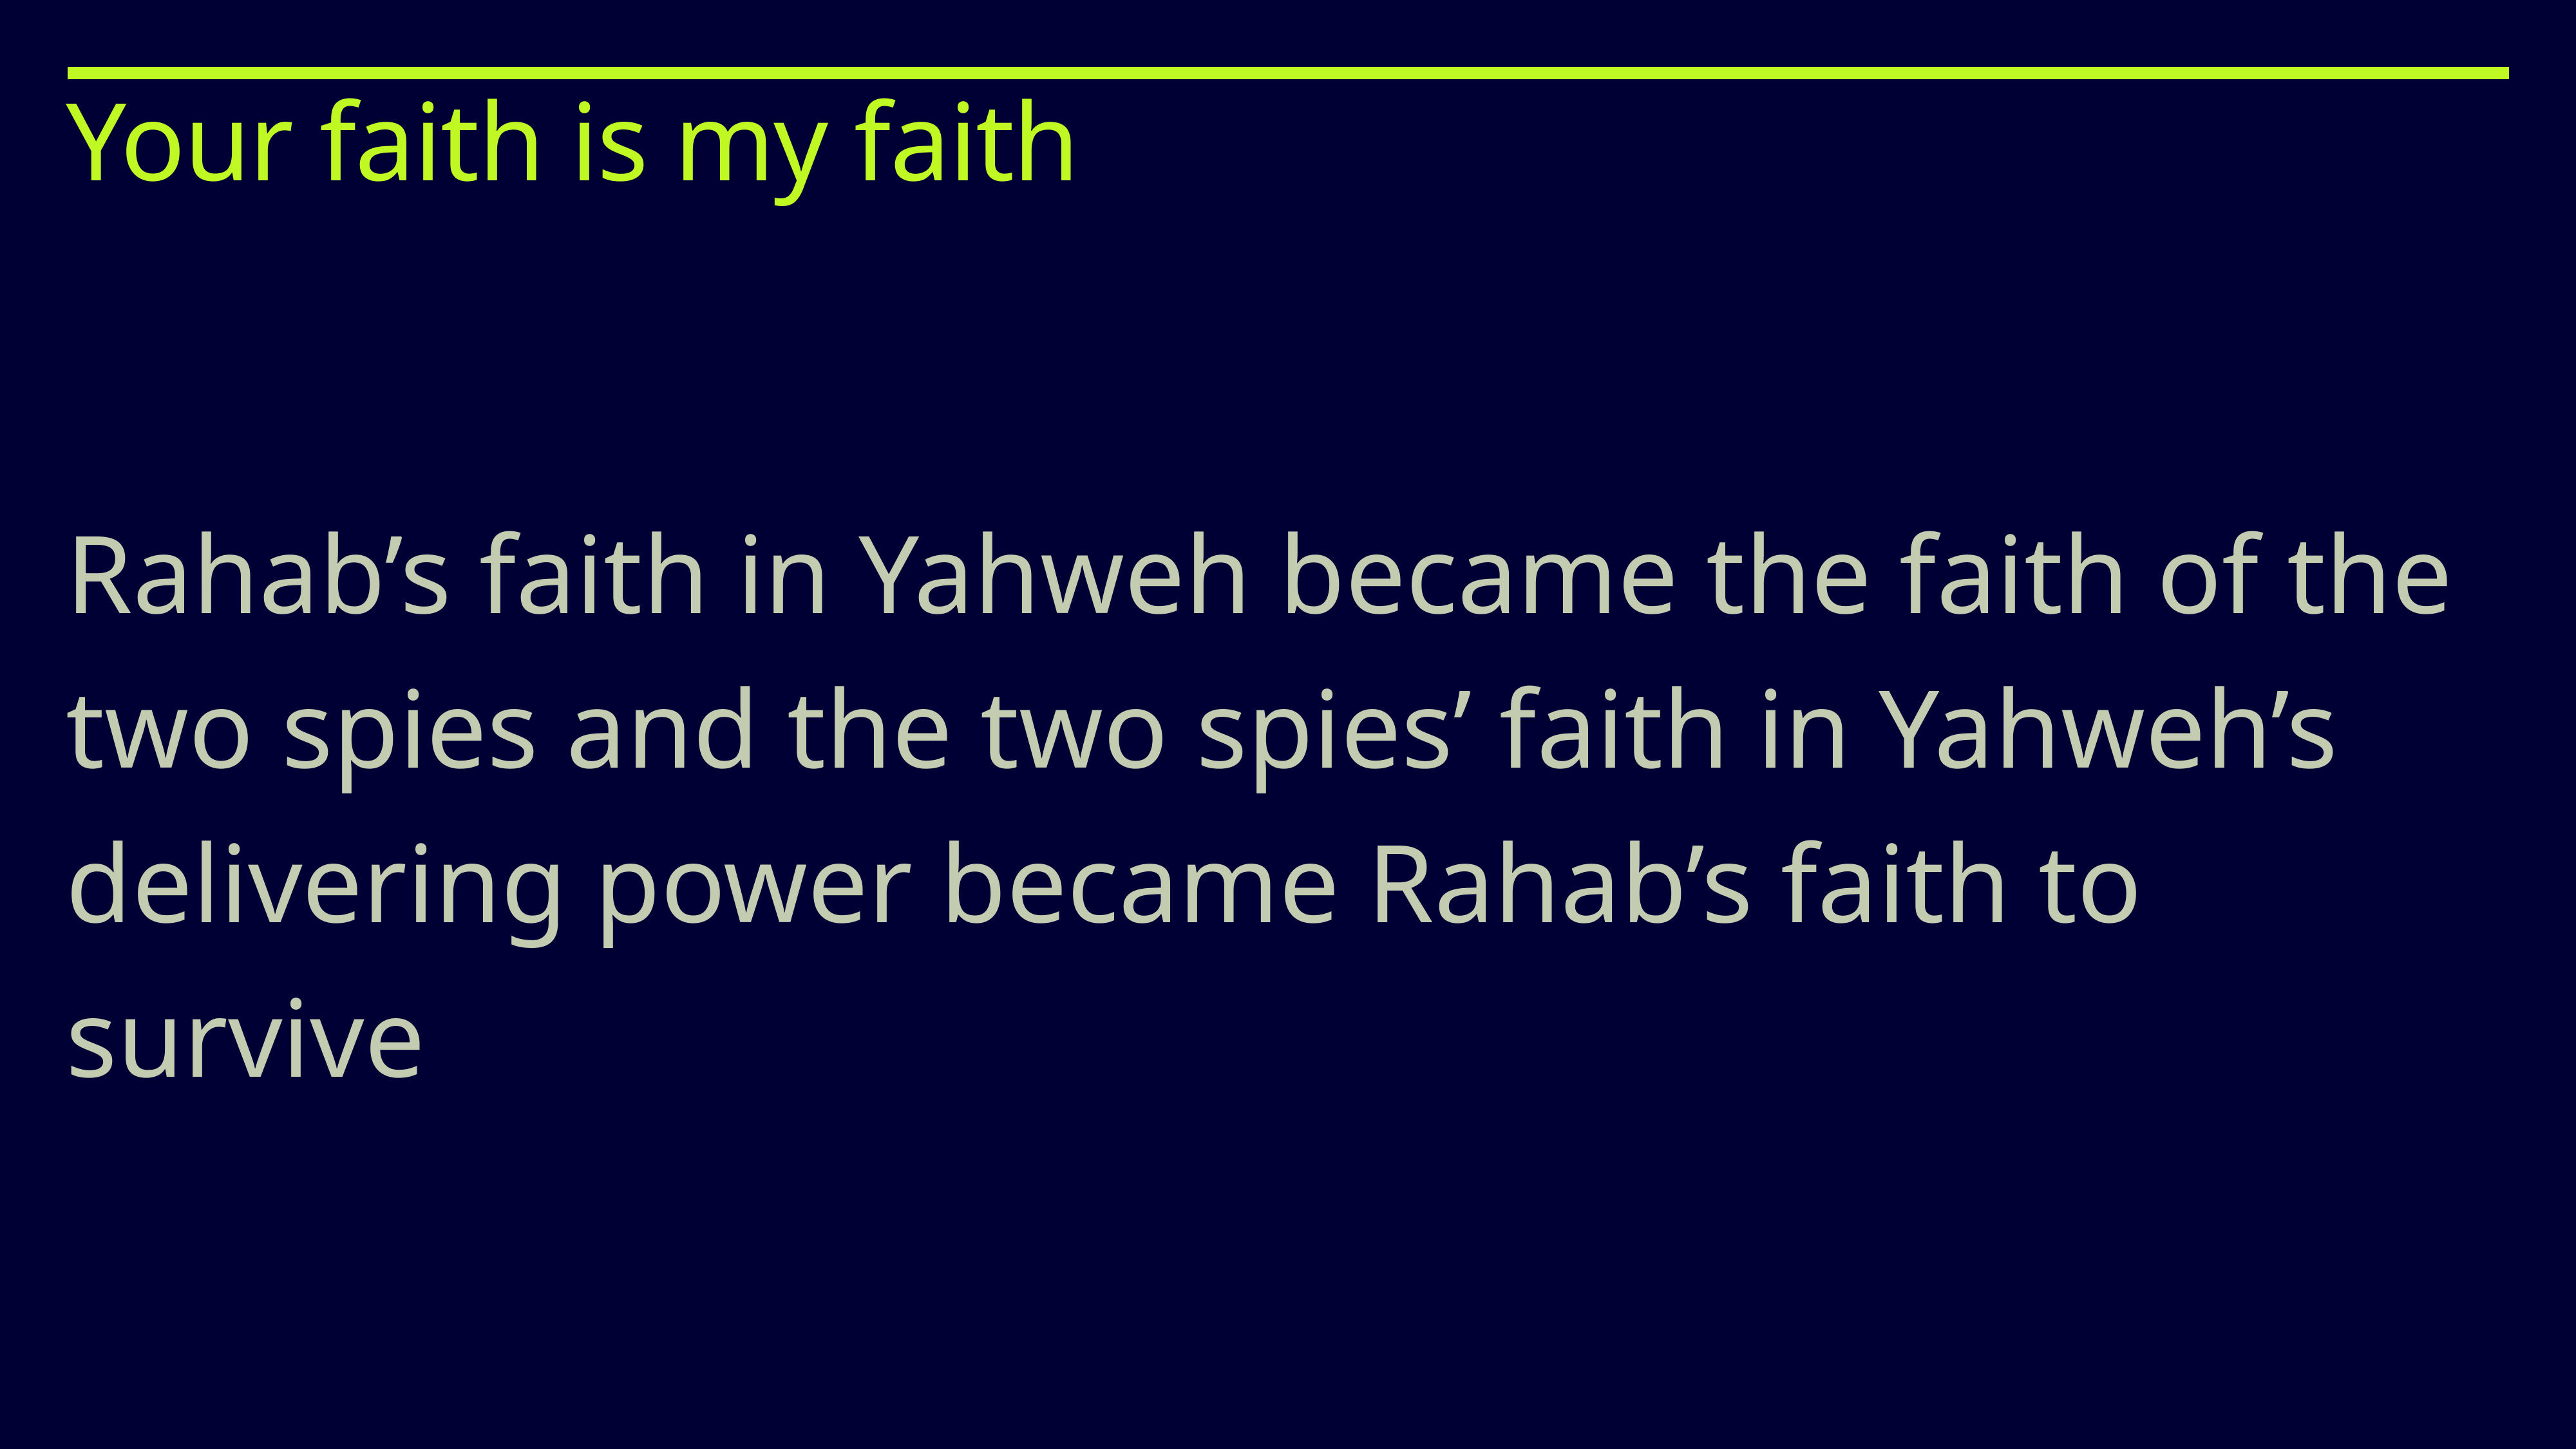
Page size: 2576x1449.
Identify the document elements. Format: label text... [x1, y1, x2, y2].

title Your faith is my faith [60, 92, 2517, 300]
list Rahab’s faith in Yahweh became the faith of the two spies and the two spies’ faith in Yahweh’s delivering power became Rahab’s faith to survive [60, 345, 2517, 1390]
